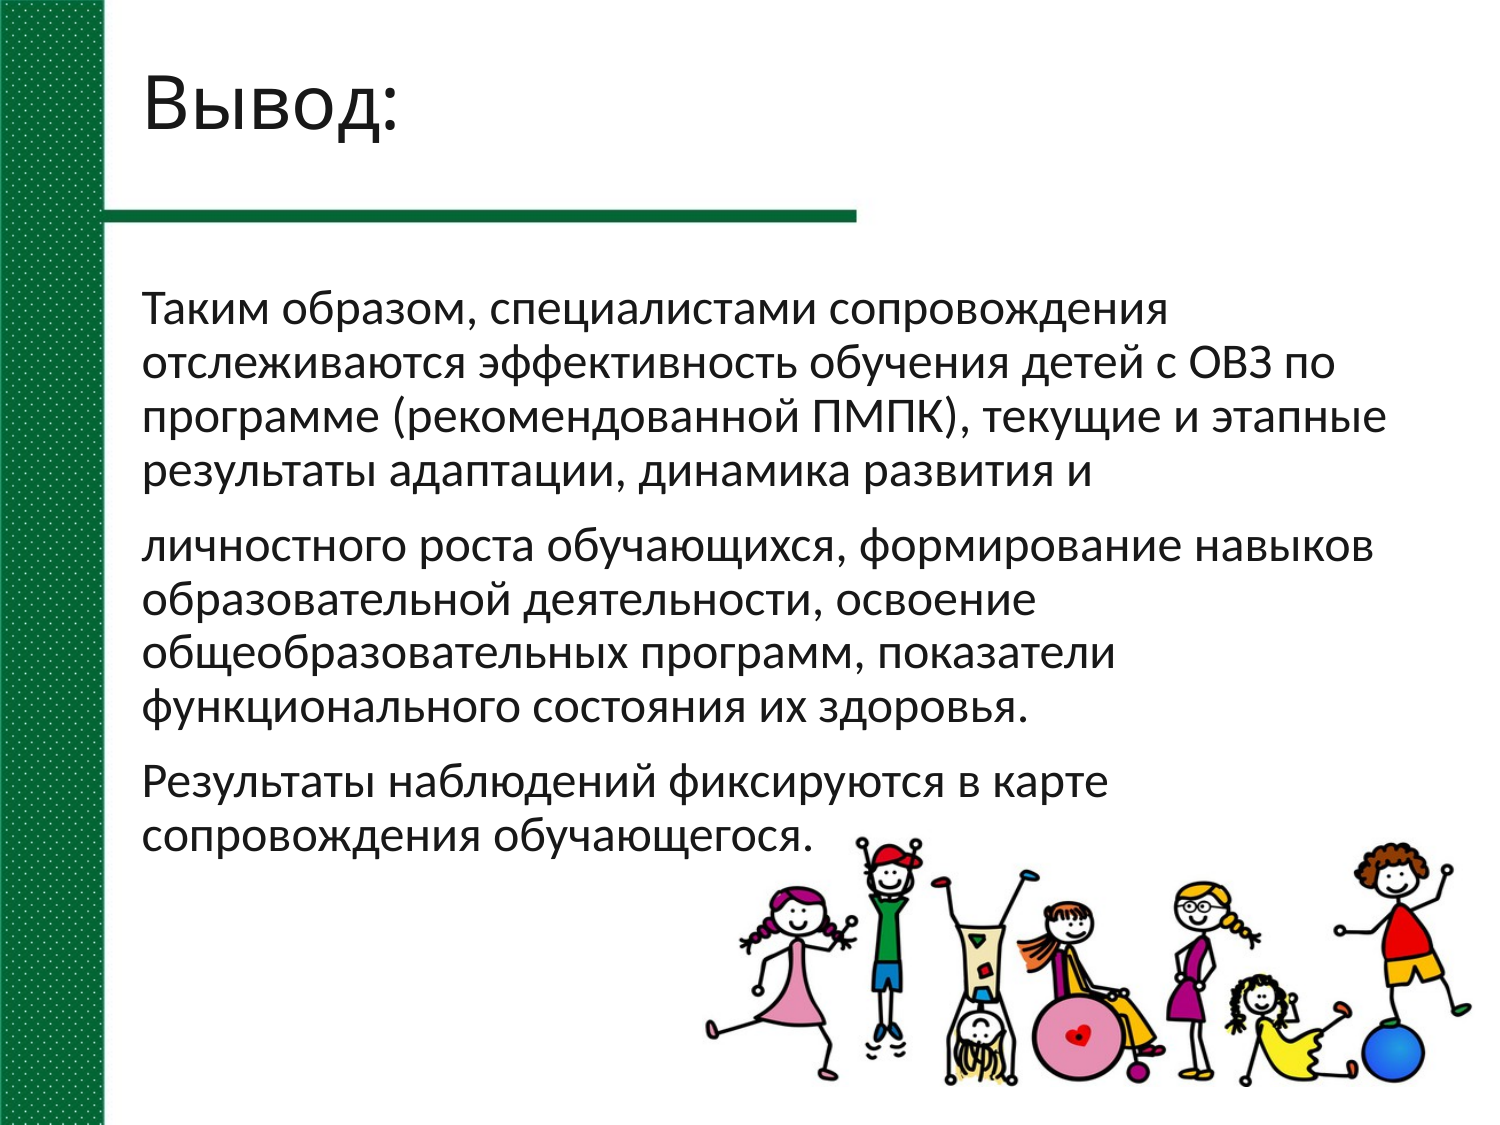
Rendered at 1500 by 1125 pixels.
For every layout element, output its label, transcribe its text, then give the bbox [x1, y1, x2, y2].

title Вывод: [126, 16, 1422, 194]
picture [0, 0, 1500, 1125]
list Таким образом, специалистами сопровождения отслеживаются эффективность обучения детей с ОВЗ по программе (рекомендованной ПМПК), текущие и этапные результаты адаптации, динамика развития и личностного роста обучающихся, формирование навыков образовательной деятельности, освоение общеобразовательных программ, показатели функционального состояния их здоровья. Результаты наблюдений фиксируются в карте сопровождения обучающегося. [126, 273, 1456, 1073]
